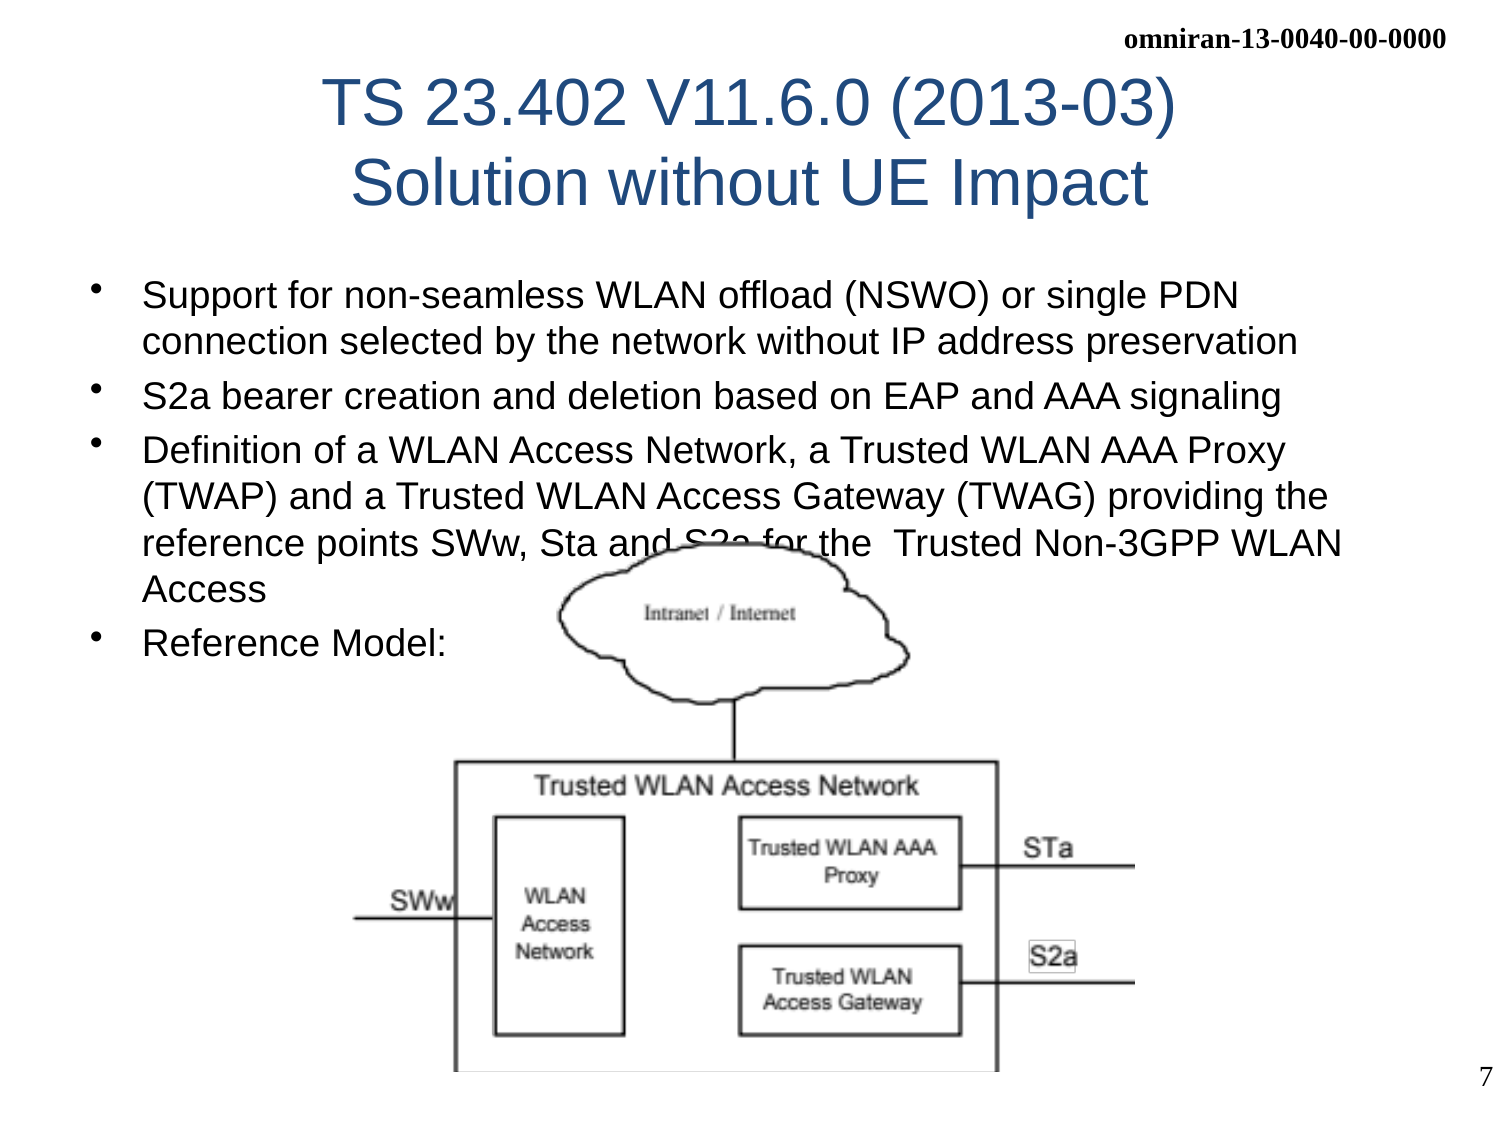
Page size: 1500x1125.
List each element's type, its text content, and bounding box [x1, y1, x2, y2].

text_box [350, 540, 1136, 1073]
title TS 23.402 V11.6.0 (2013-03) Solution without UE Impact [75, 45, 1425, 233]
list Support for non-seamless WLAN offload (NSWO) or single PDN connection selected by the network without IP address preservation S2a bearer creation and deletion based on EAP and AAA signaling Definition of a WLAN Access Network, a Trusted WLAN AAA Proxy (TWAP) and a Trusted WLAN Access Gateway (TWAG) providing the reference points SWw, Sta and S2a for the Trusted Non-3GPP WLAN Access Reference Model: [75, 262, 1425, 674]
